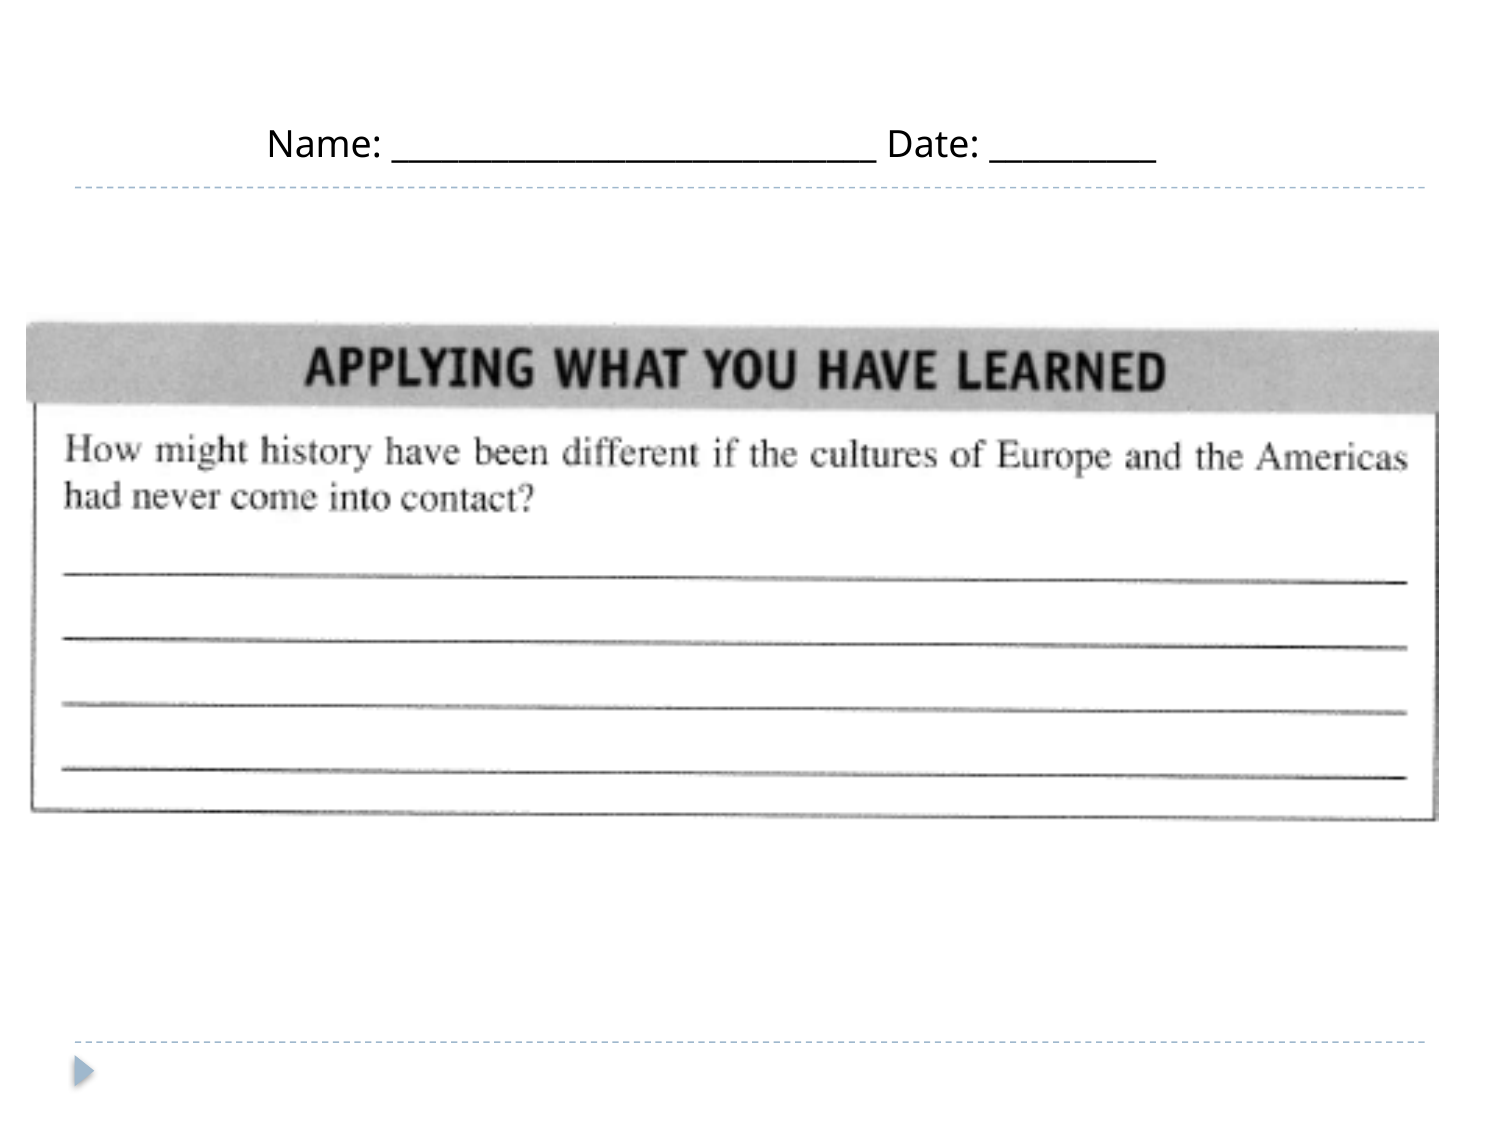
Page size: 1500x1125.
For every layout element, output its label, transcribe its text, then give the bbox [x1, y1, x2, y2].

text_box Name: _____________________________ Date: __________ [251, 112, 1173, 173]
picture [26, 312, 1440, 826]
